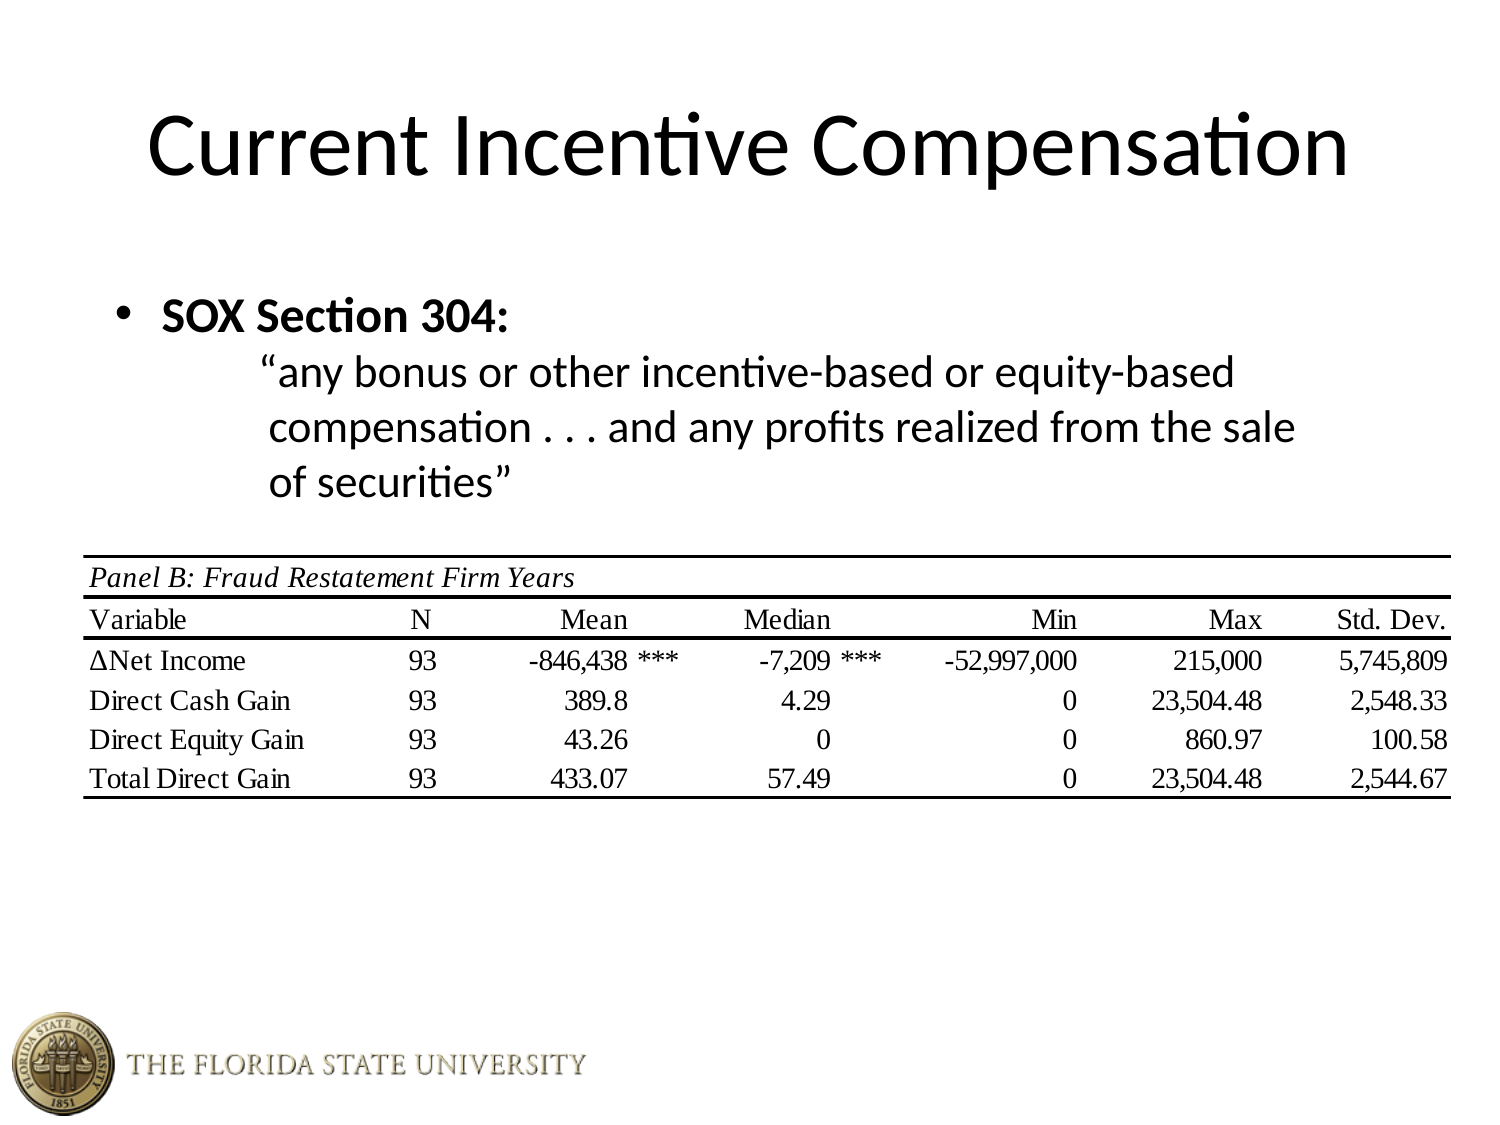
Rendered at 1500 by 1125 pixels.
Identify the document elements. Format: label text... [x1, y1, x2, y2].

title Current Incentive Compensation [75, 45, 1425, 233]
text_box SOX Section 304: “any bonus or other incentive-based or equity-based compensation . . . and any profits realized from the sale of securities” [99, 274, 1400, 553]
picture [83, 555, 1454, 801]
picture [12, 1012, 588, 1116]
